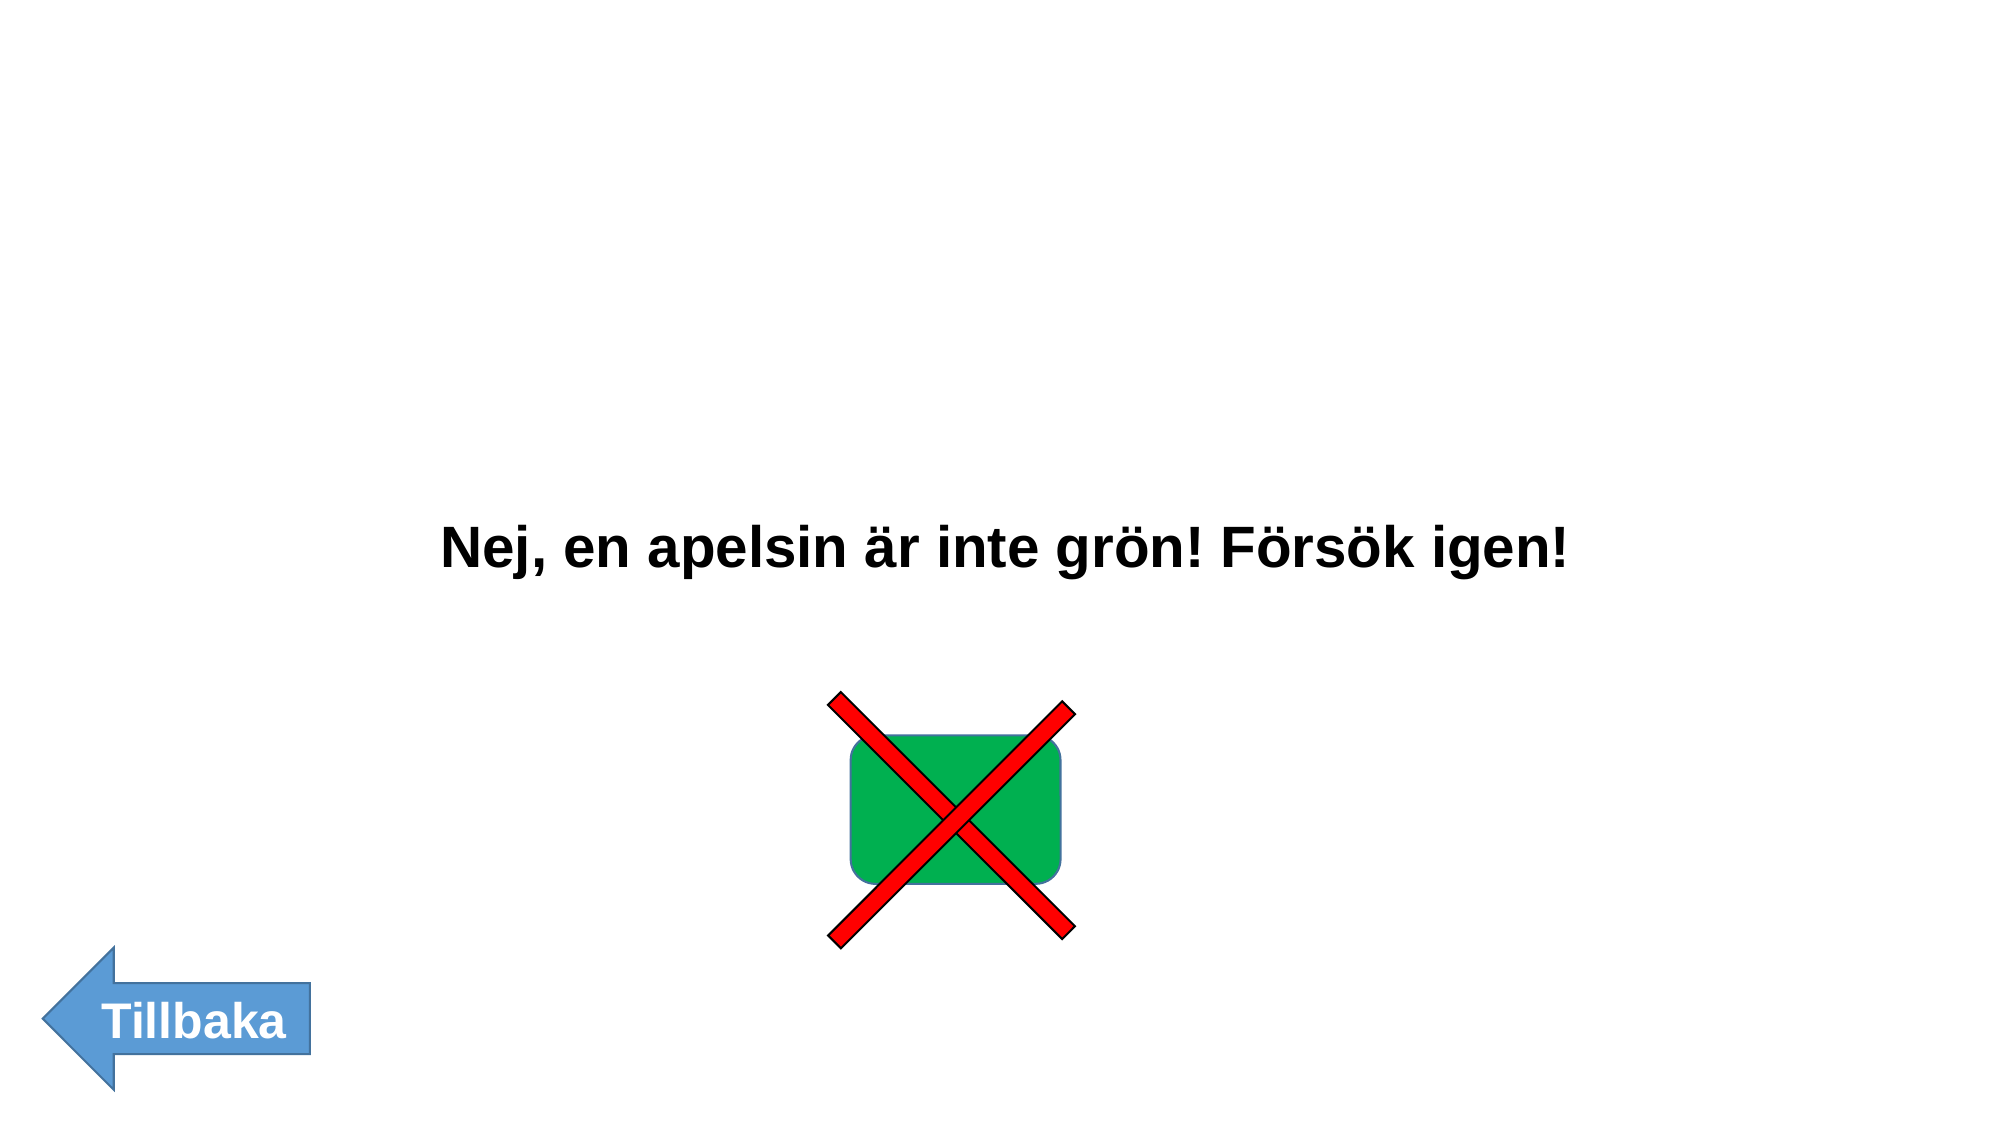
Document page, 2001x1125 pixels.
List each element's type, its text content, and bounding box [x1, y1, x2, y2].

text_box Tillbaka [41, 945, 311, 1093]
text_box Nej, en apelsin är inte grön! Försök igen! [425, 501, 1610, 587]
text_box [785, 650, 1118, 982]
